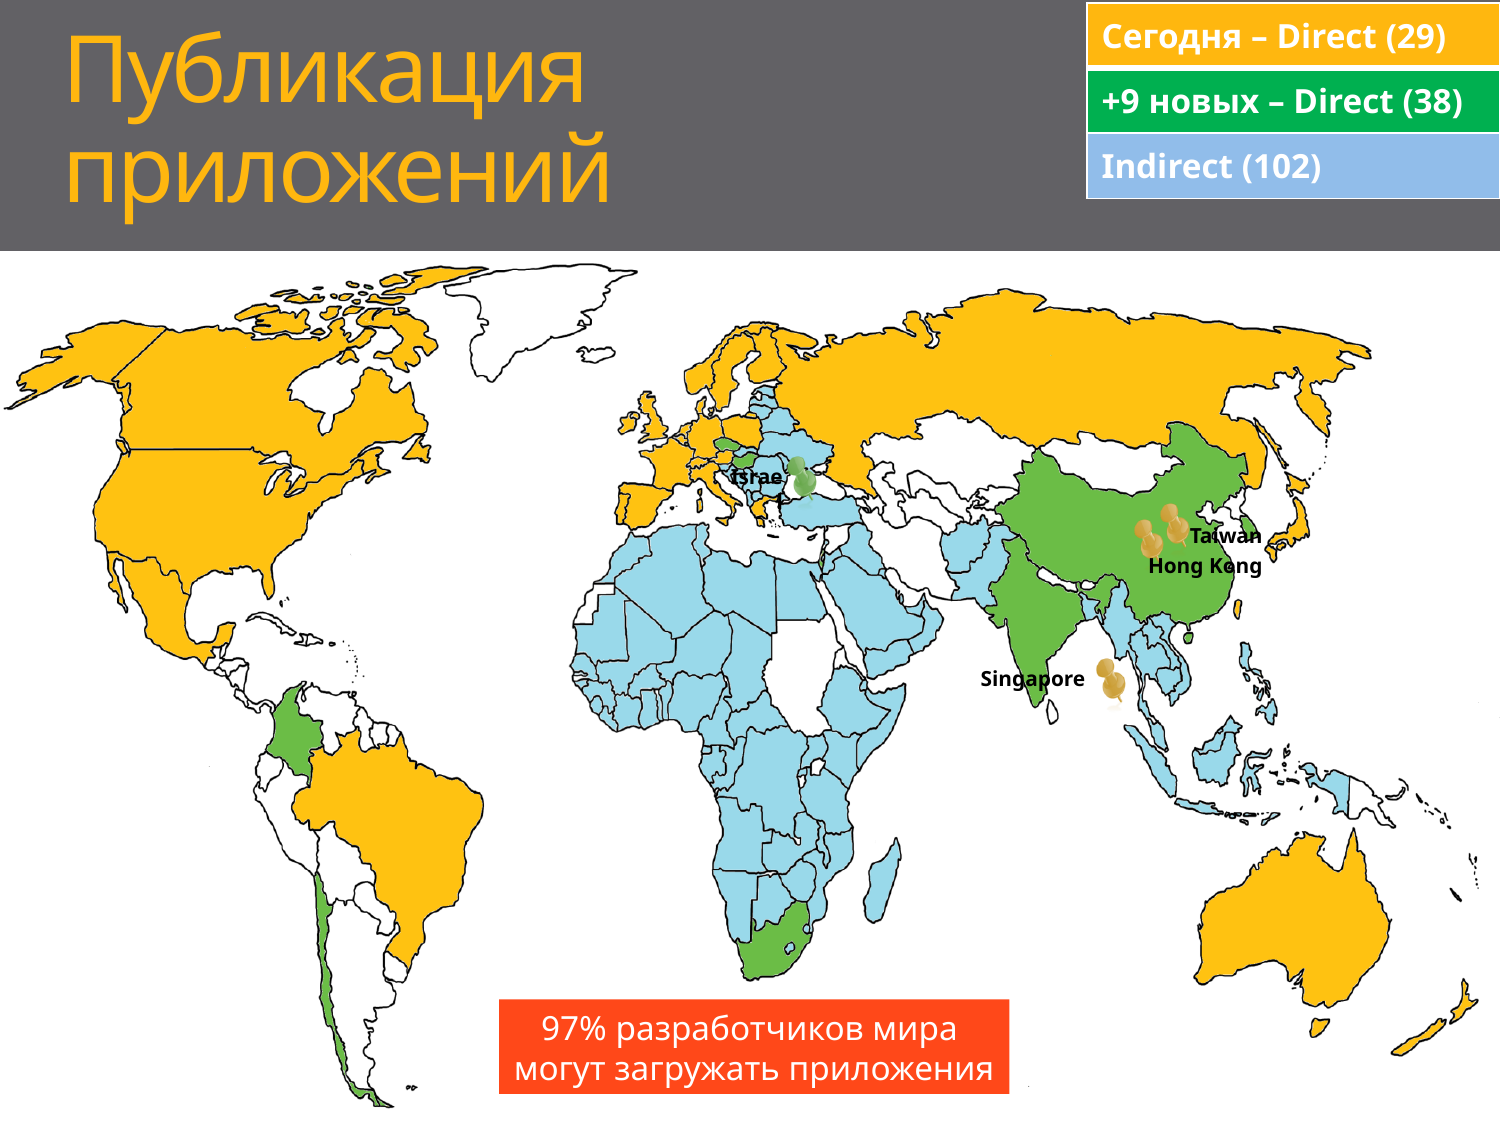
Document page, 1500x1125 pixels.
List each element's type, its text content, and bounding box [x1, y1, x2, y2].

text_box Публикация приложений [62, 22, 1212, 250]
table_cell Indirect (102) [1212, 134, 1499, 198]
picture [0, 251, 1500, 1125]
table_cell +9 новых – Direct (38) [1212, 71, 1499, 132]
table_header Сегодня – Direct (29) [1088, 4, 1499, 65]
